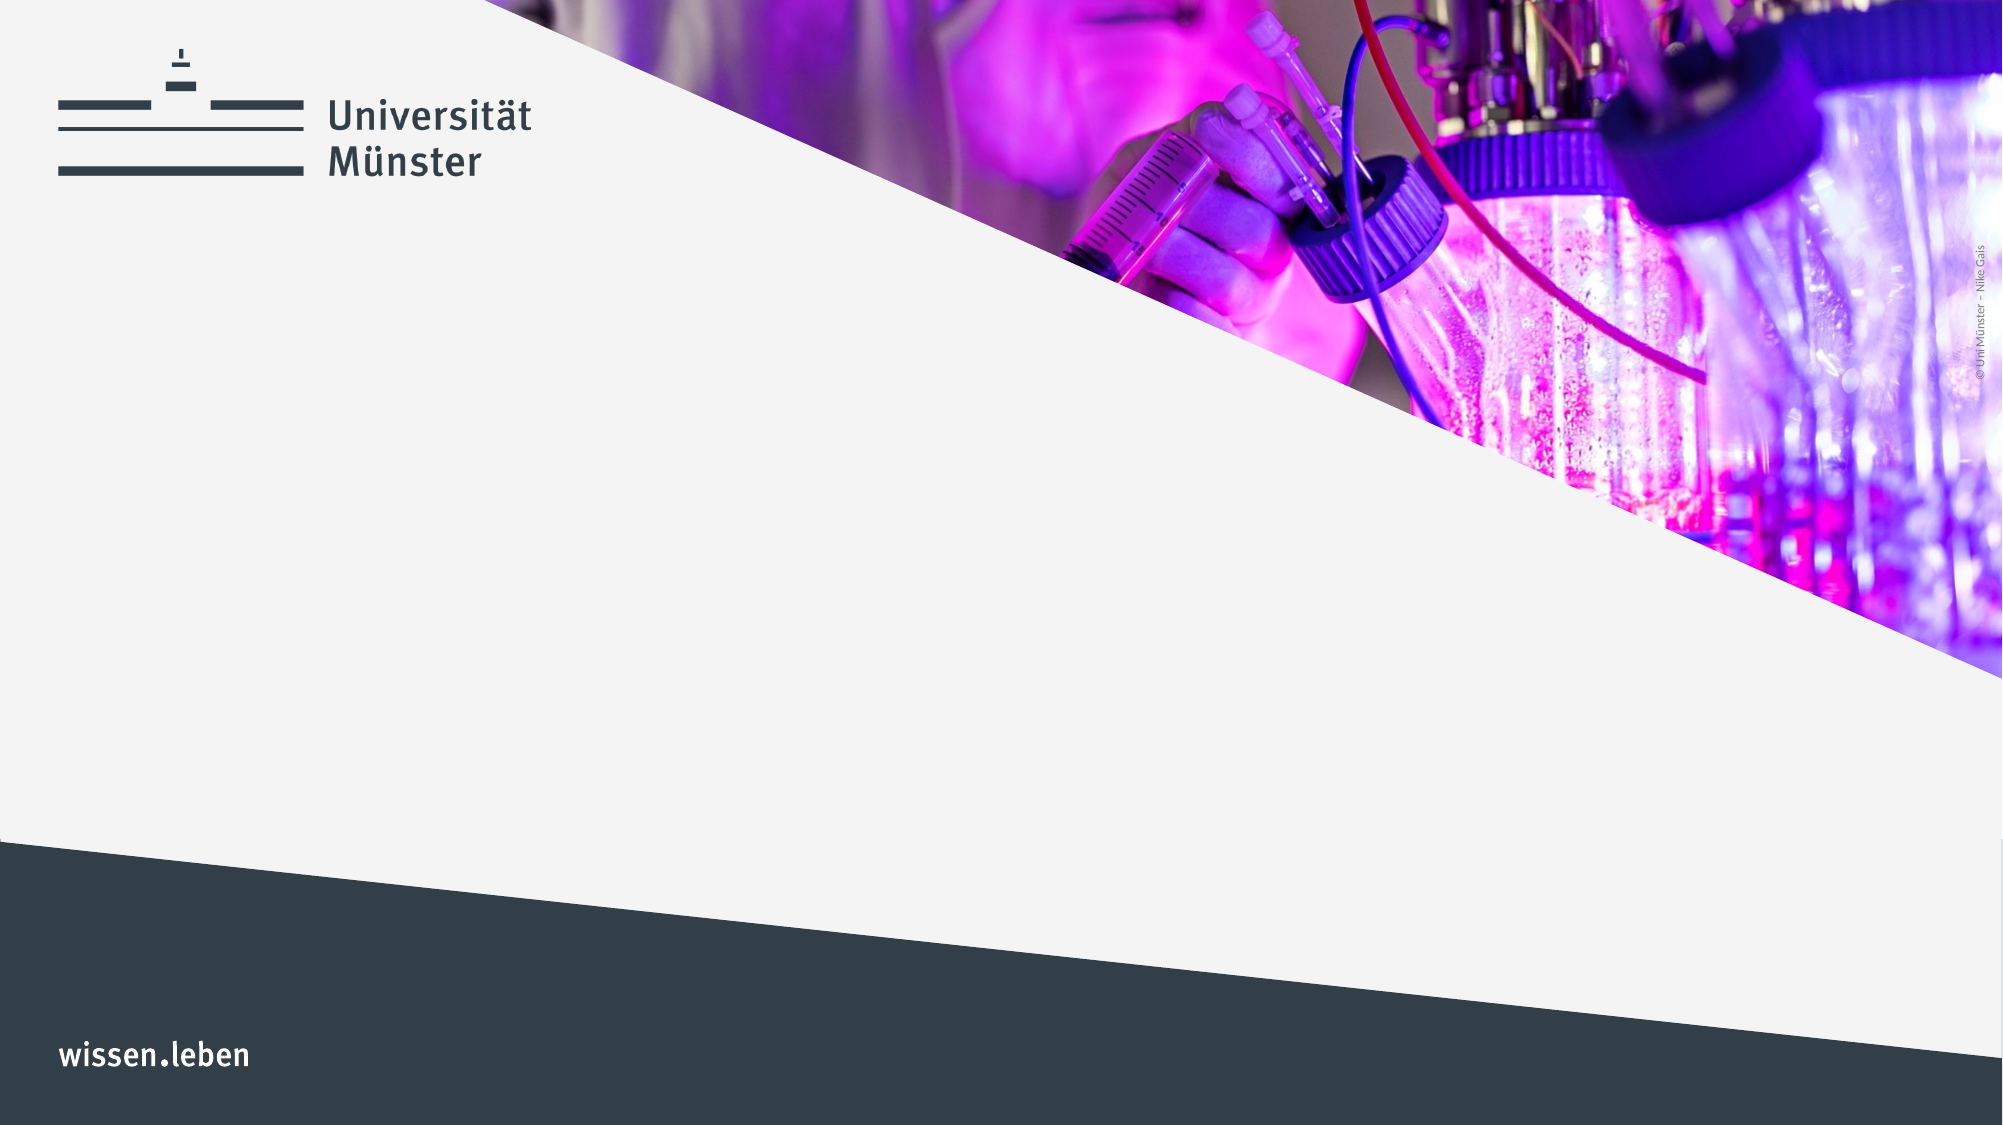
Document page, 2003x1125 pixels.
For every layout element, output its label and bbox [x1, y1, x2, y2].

picture [485, 0, 2003, 679]
picture [55, 45, 534, 179]
